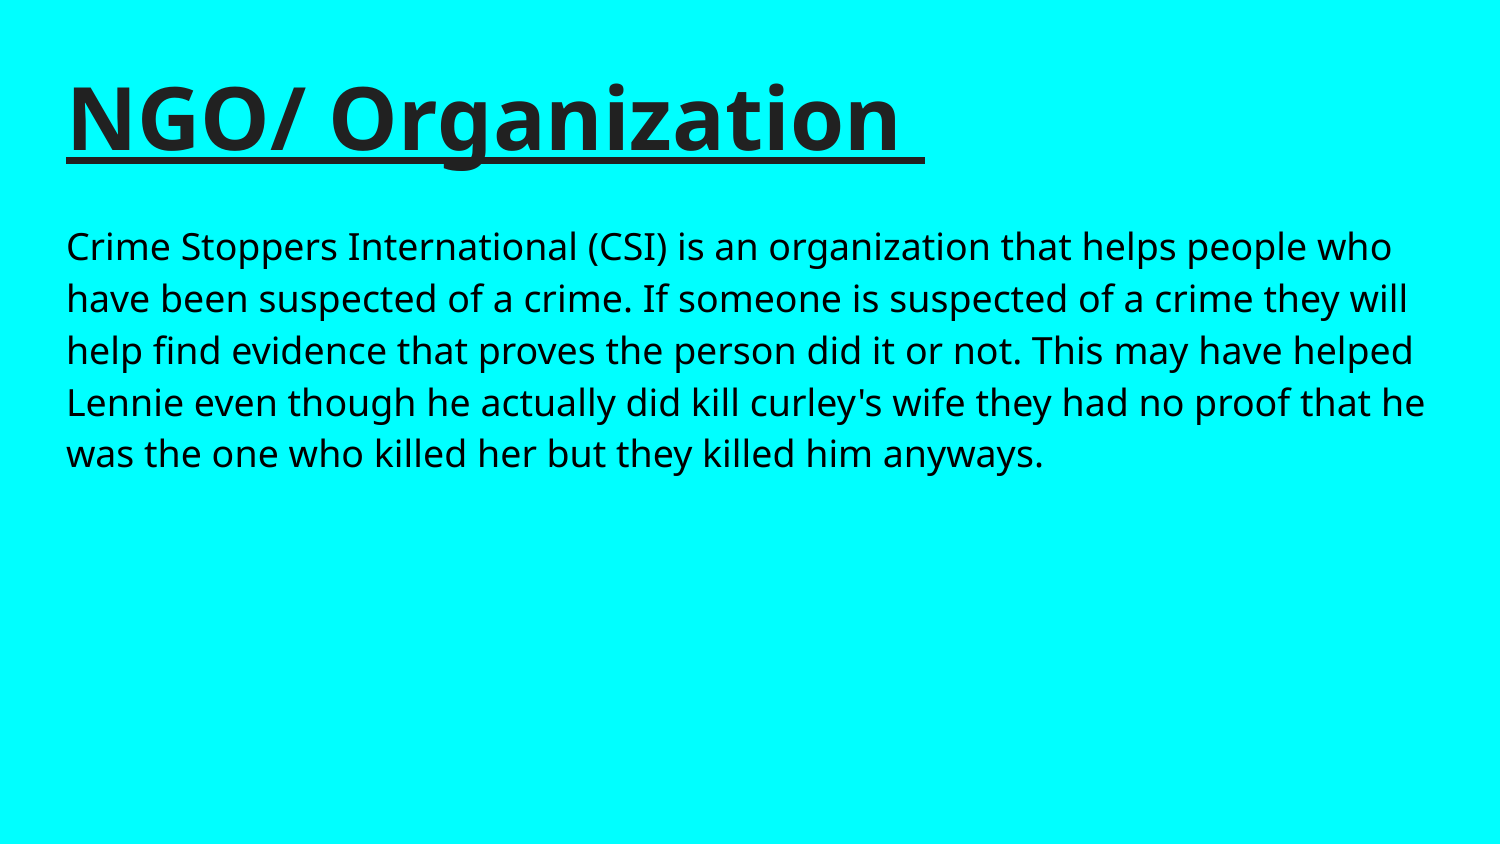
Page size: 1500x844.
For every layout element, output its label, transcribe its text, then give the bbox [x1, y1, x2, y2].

list Crime Stoppers International (CSI) is an organization that helps people who have been suspected of a crime. If someone is suspected of a crime they will help find evidence that proves the person did it or not. This may have helped Lennie even though he actually did kill curley's wife they had no proof that he was the one who killed her but they killed him anyways. [51, 201, 1449, 750]
title NGO/ Organization [51, 48, 1449, 180]
